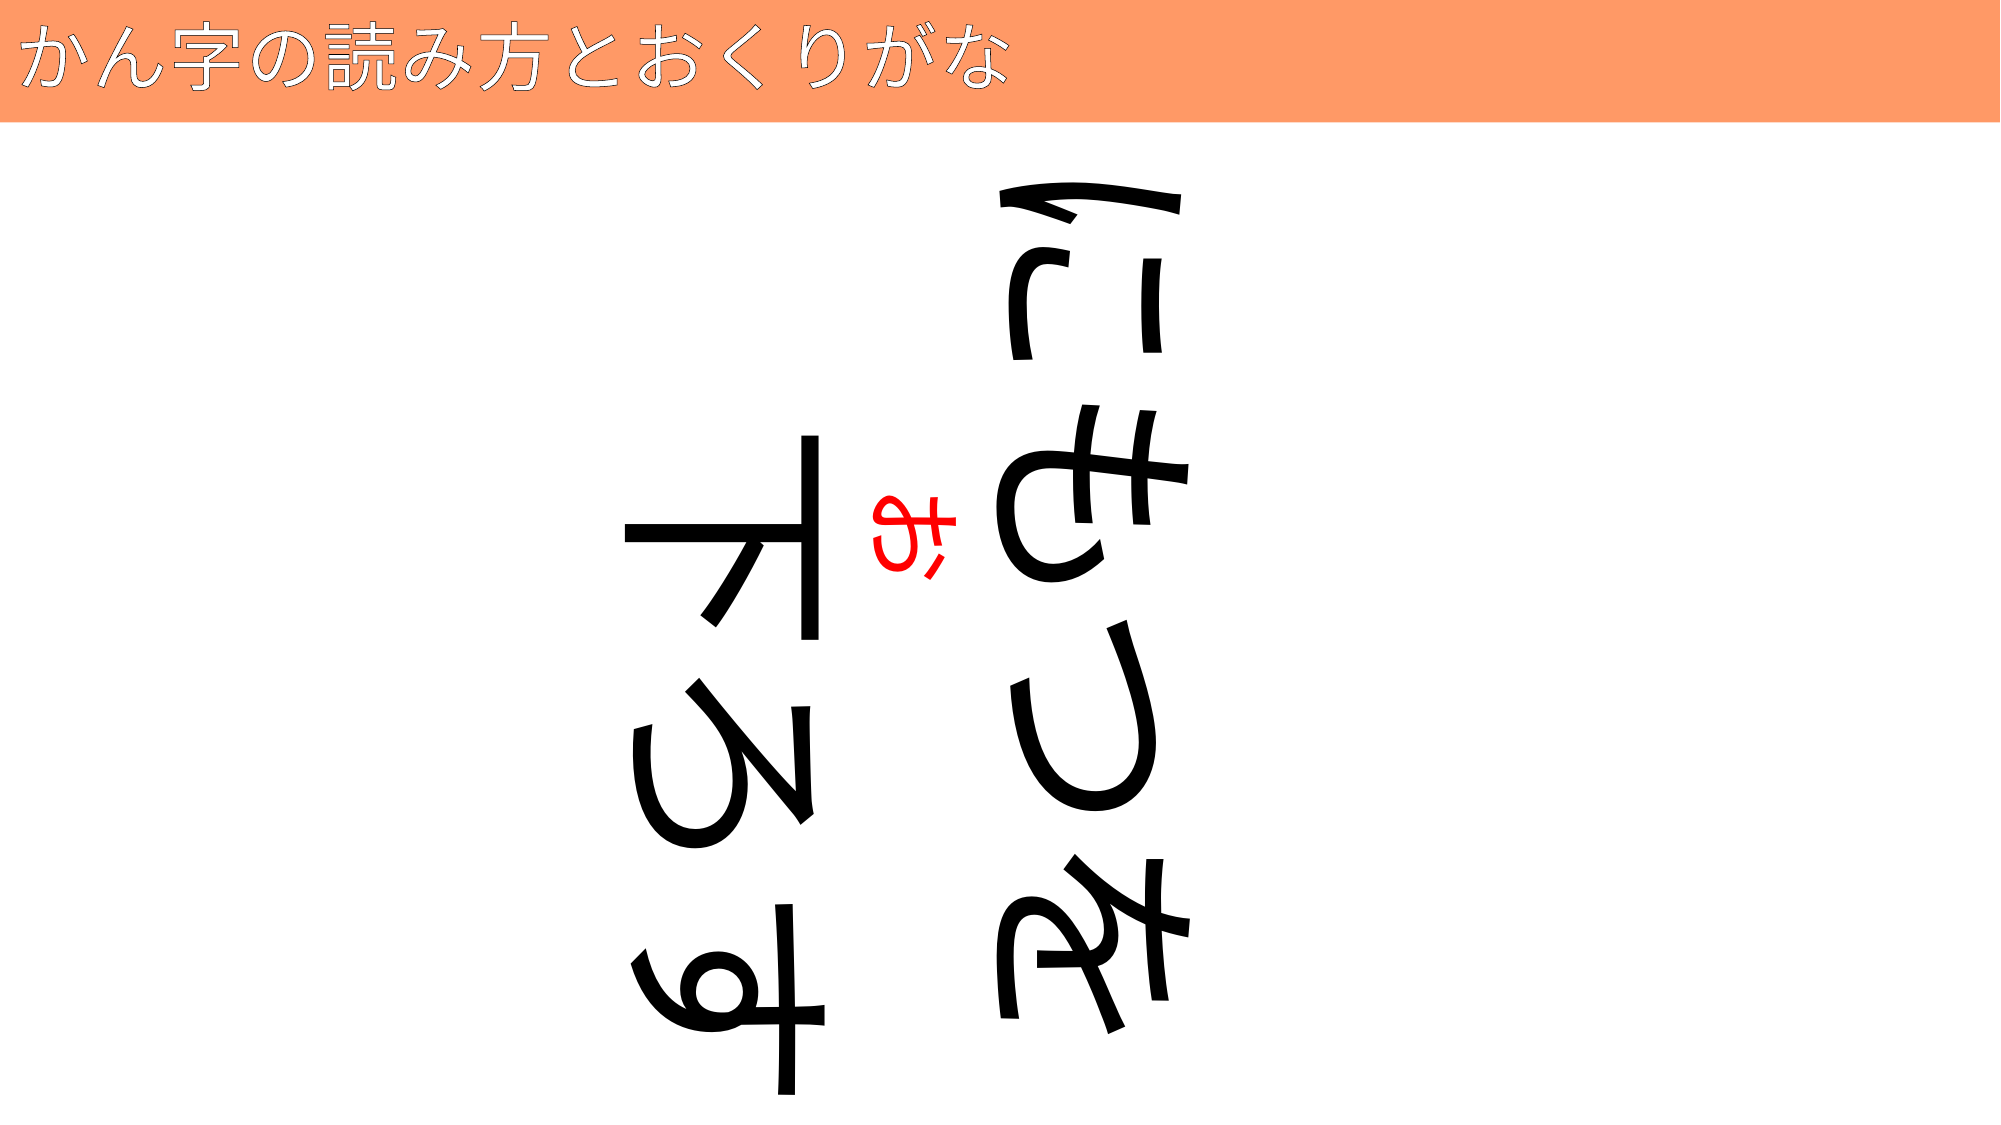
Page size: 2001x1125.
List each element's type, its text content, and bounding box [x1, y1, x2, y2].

title かん字の読み方とおくりがな [0, 0, 1712, 123]
text_box 下ろす [572, 409, 881, 1125]
text_box にもつを [936, 139, 1245, 1125]
slide_number 86 [1712, 0, 2000, 123]
text_box お [881, 470, 985, 587]
